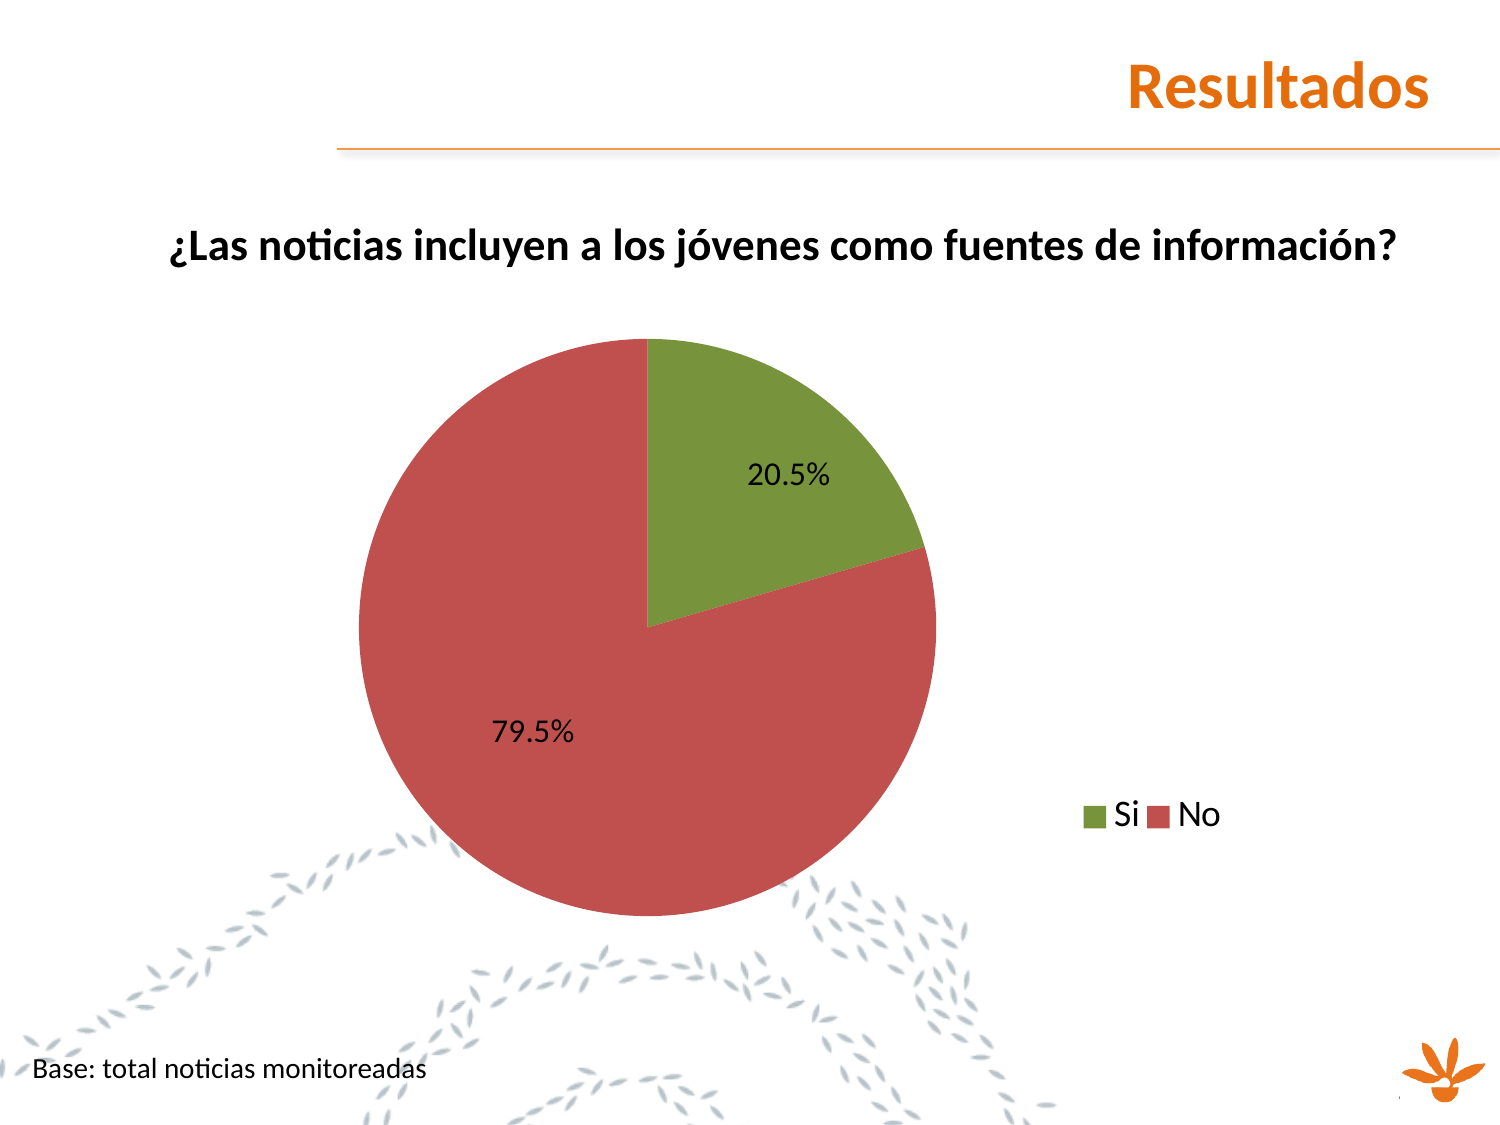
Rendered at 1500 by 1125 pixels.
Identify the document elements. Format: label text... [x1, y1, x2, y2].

text_box ¿Las noticias incluyen a los jóvenes como fuentes de información? [153, 208, 1415, 277]
text_box Resultados [1112, 34, 1446, 130]
chart [0, 337, 1335, 929]
picture [0, 0, 1488, 1125]
text_box Base: total noticias monitoreadas [17, 1042, 845, 1092]
